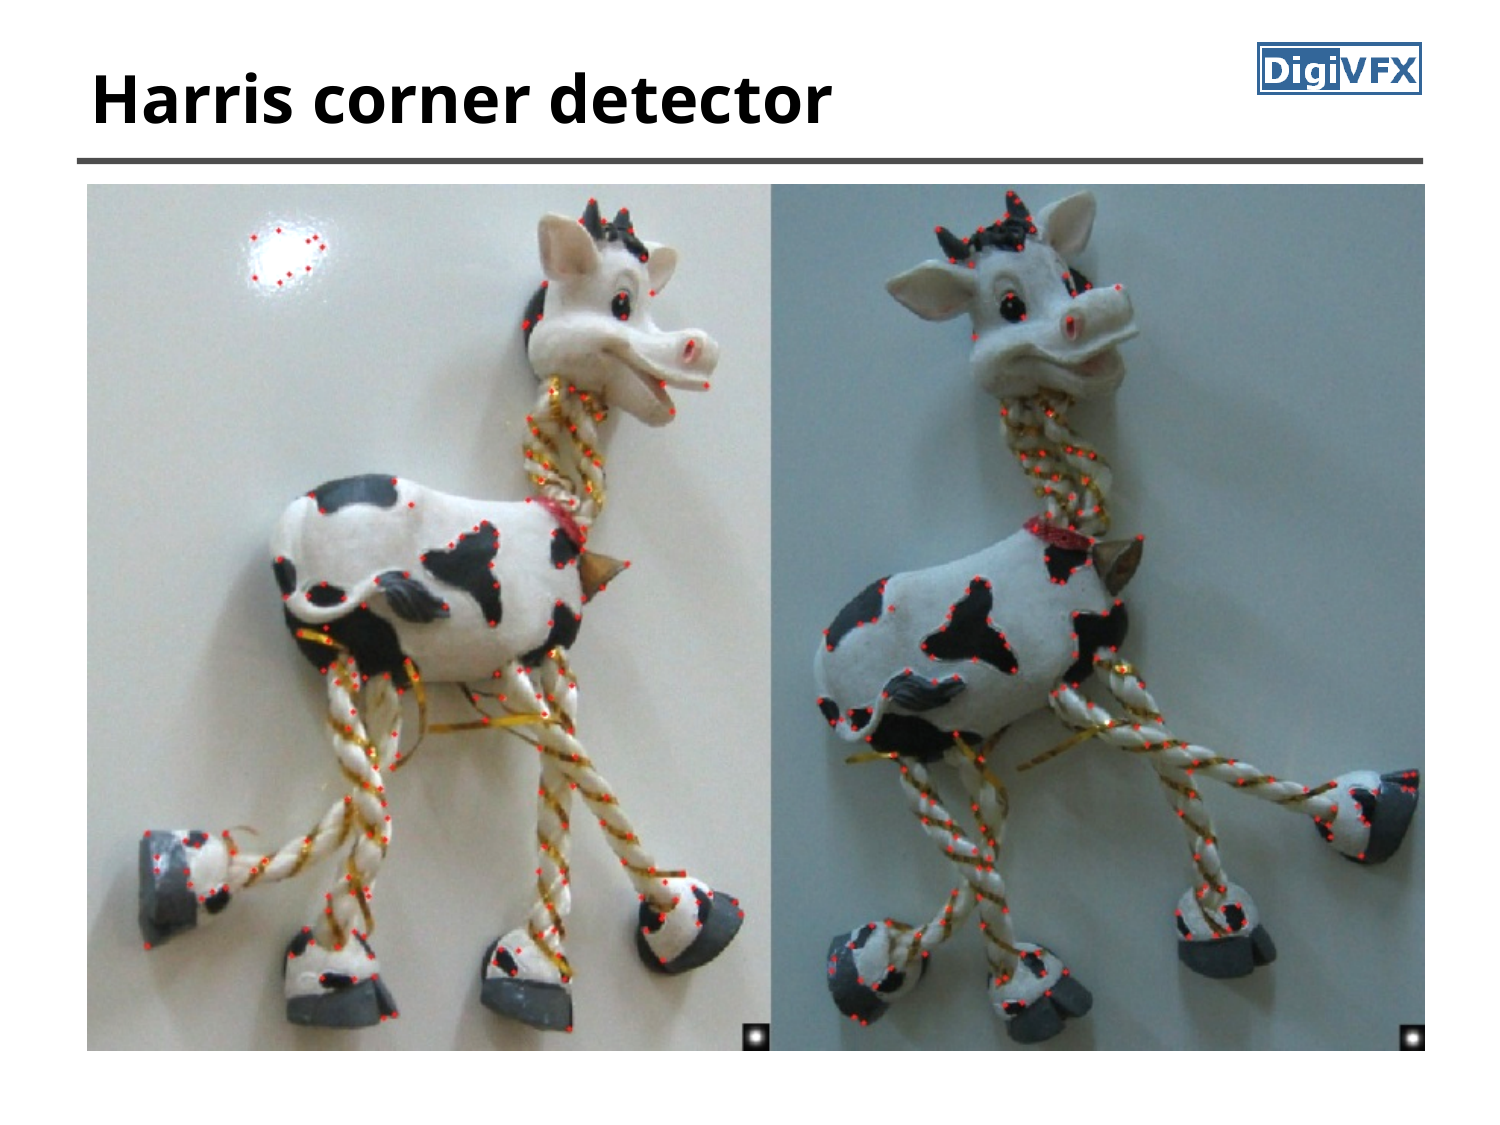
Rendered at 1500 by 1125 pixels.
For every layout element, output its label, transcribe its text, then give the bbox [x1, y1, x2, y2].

title Harris corner detector [75, 45, 1425, 149]
picture [87, 184, 1426, 1051]
